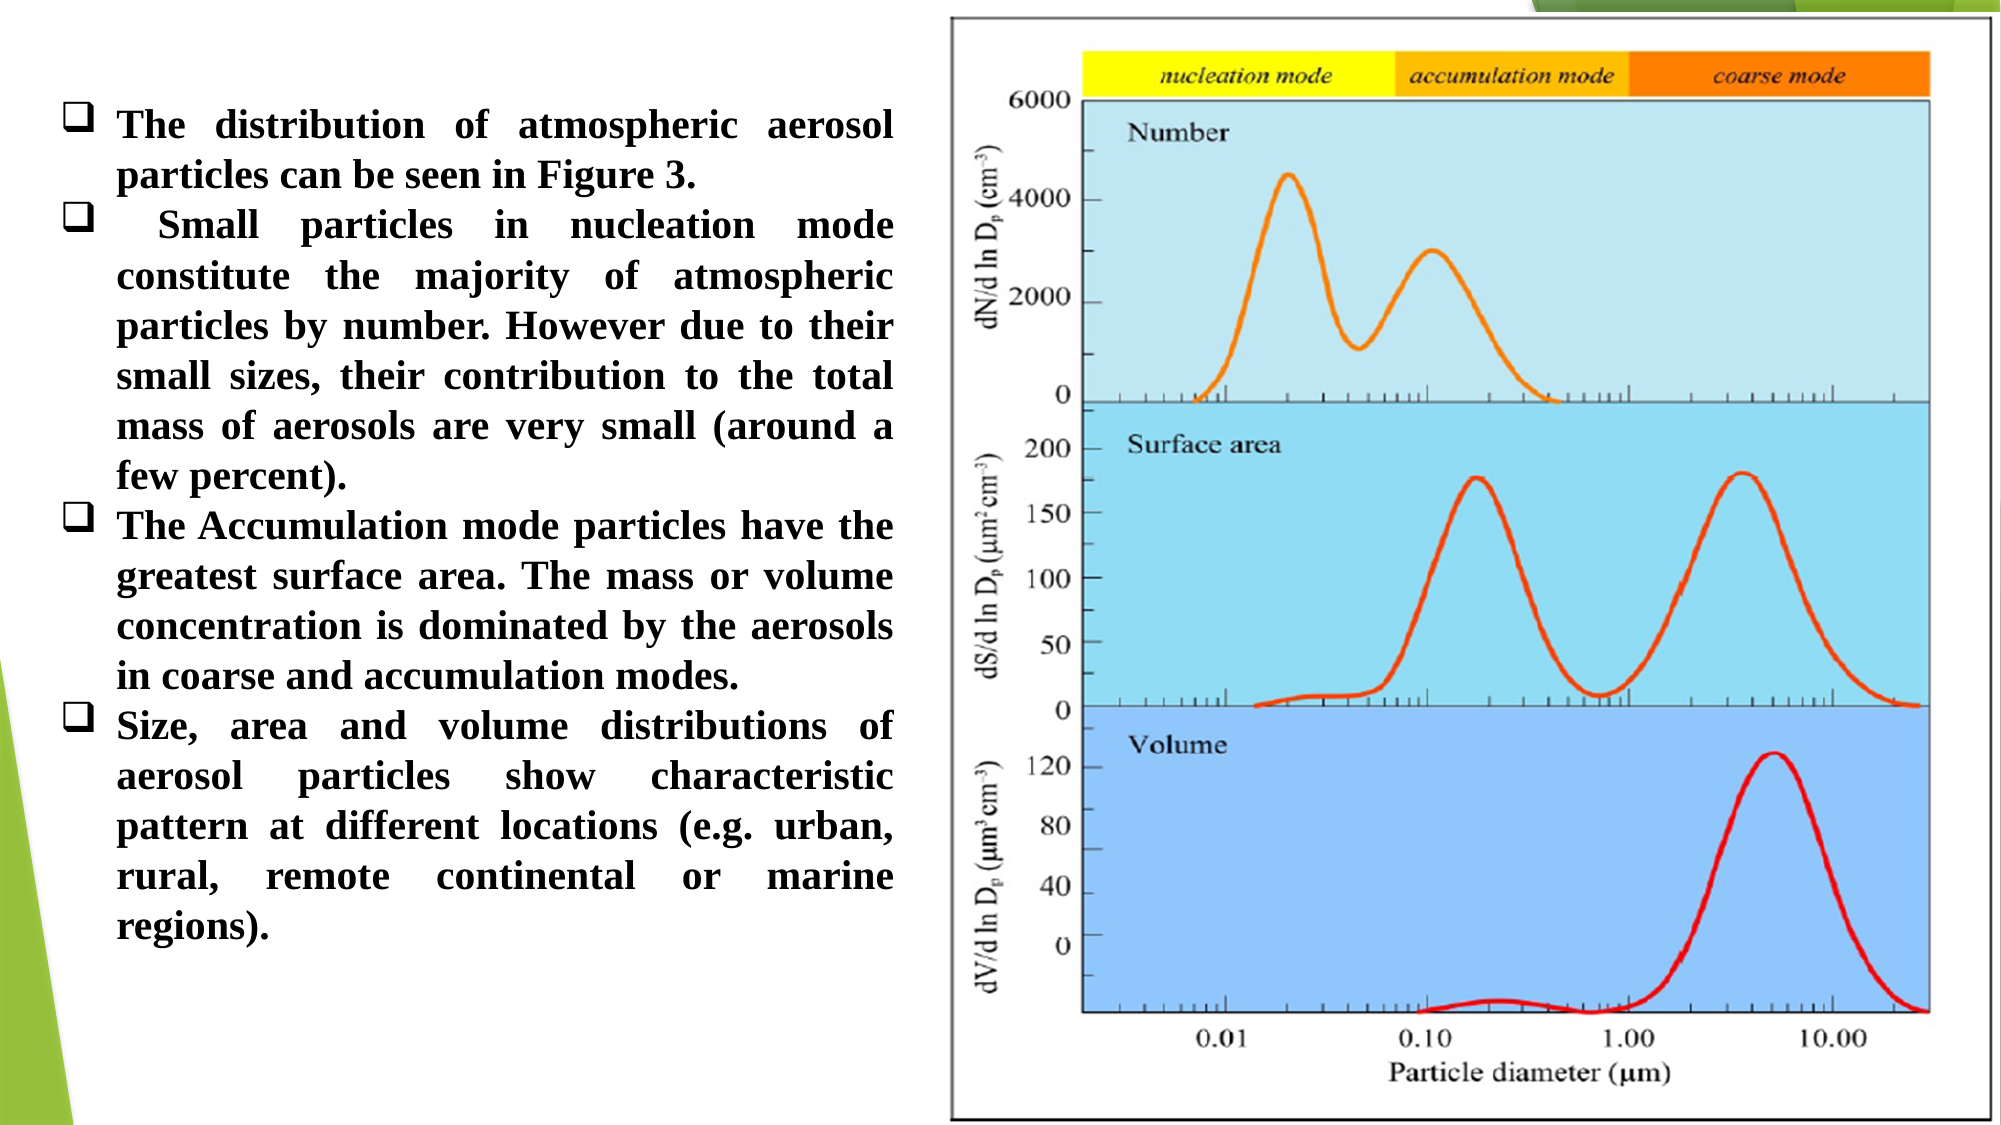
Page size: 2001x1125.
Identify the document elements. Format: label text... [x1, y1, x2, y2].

text_box The distribution of atmospheric aerosol particles can be seen in Figure 3. Small particles in nucleation mode constitute the majority of atmospheric particles by number. However due to their small sizes, their contribution to the total mass of aerosols are very small (around a few percent). The Accumulation mode particles have the greatest surface area. The mass or volume concentration is dominated by the aerosols in coarse and accumulation modes. Size, area and volume distributions of aerosol particles show characteristic pattern at different locations (e.g. urban, rural, remote continental or marine regions). [45, 89, 910, 955]
picture [942, 11, 2000, 1125]
